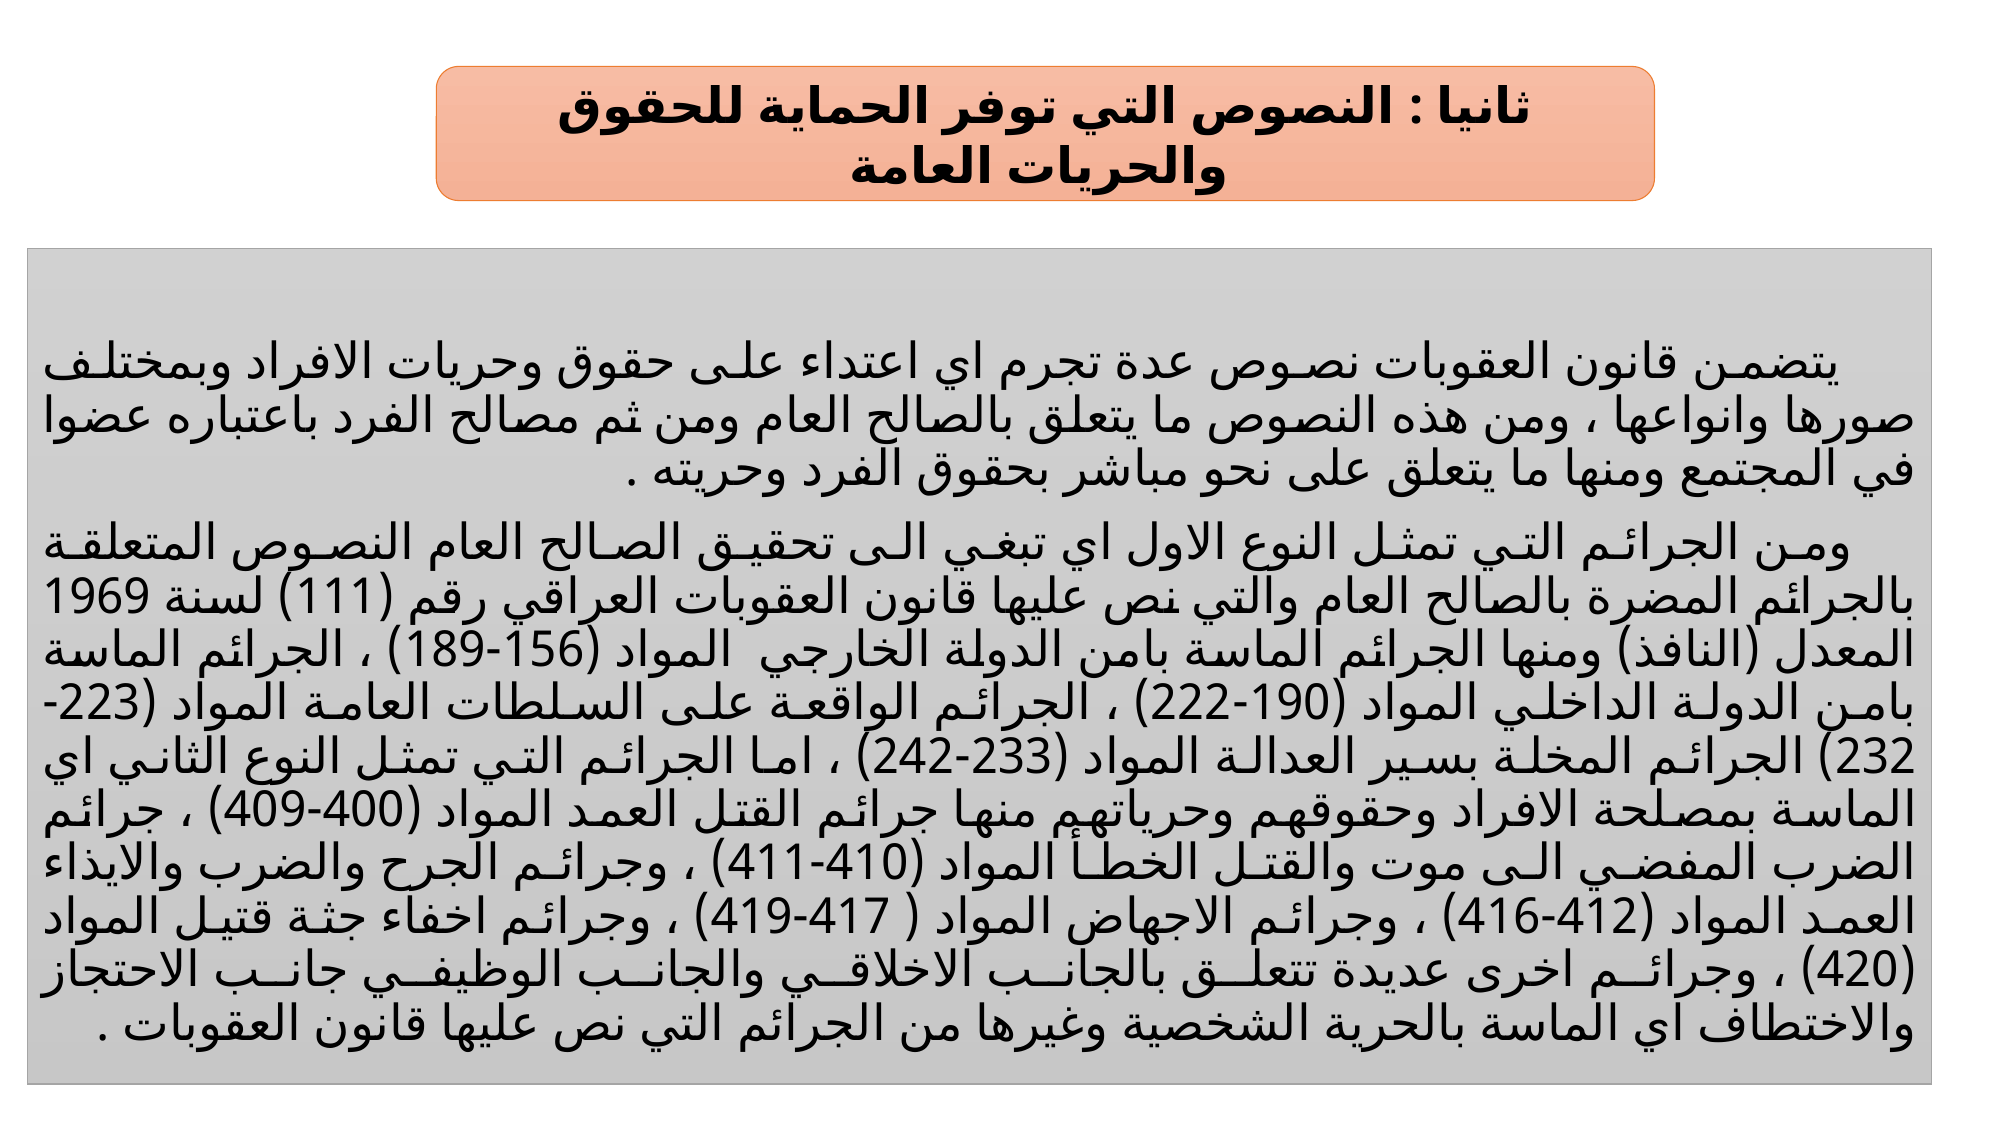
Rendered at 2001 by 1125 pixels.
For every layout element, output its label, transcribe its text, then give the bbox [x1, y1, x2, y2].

text_box ثانيا : النصوص التي توفر الحماية للحقوق والحريات العامة [435, 65, 1656, 202]
list يتضمن قانون العقوبات نصوص عدة تجرم اي اعتداء على حقوق وحريات الافراد وبمختلف صورها وانواعها ، ومن هذه النصوص ما يتعلق بالصالح العام ومن ثم مصالح الفرد باعتباره عضوا في المجتمع ومنها ما يتعلق على نحو مباشر بحقوق الفرد وحريته . ومن الجرائم التي تمثل النوع الاول اي تبغي الى تحقيق الصالح العام النصوص المتعلقة بالجرائم المضرة بالصالح العام والتي نص عليها قانون العقوبات العراقي رقم (111) لسنة 1969 المعدل (النافذ) ومنها الجرائم الماسة بامن الدولة الخارجي المواد (156-189) ، الجرائم الماسة بامن الدولة الداخلي المواد (190-222) ، الجرائم الواقعة على السلطات العامة المواد (223- 232) الجرائم المخلة بسير العدالة المواد (233-242) ، اما الجرائم التي تمثل النوع الثاني اي الماسة بمصلحة الافراد وحقوقهم وحرياتهم منها جرائم القتل العمد المواد (400-409) ، جرائم الضرب المفضي الى موت والقتل الخطأ المواد (410-411) ، وجرائم الجرح والضرب والايذاء العمد المواد (412-416) ، وجرائم الاجهاض المواد ( 417-419) ، وجرائم اخفاء جثة قتيل المواد (420) ، وجرائم اخرى عديدة تتعلق بالجانب الاخلاقي والجانب الوظيفي جانب الاحتجاز والاختطاف اي الماسة بالحرية الشخصية وغيرها من الجرائم التي نص عليها قانون العقوبات . [27, 248, 1932, 1085]
